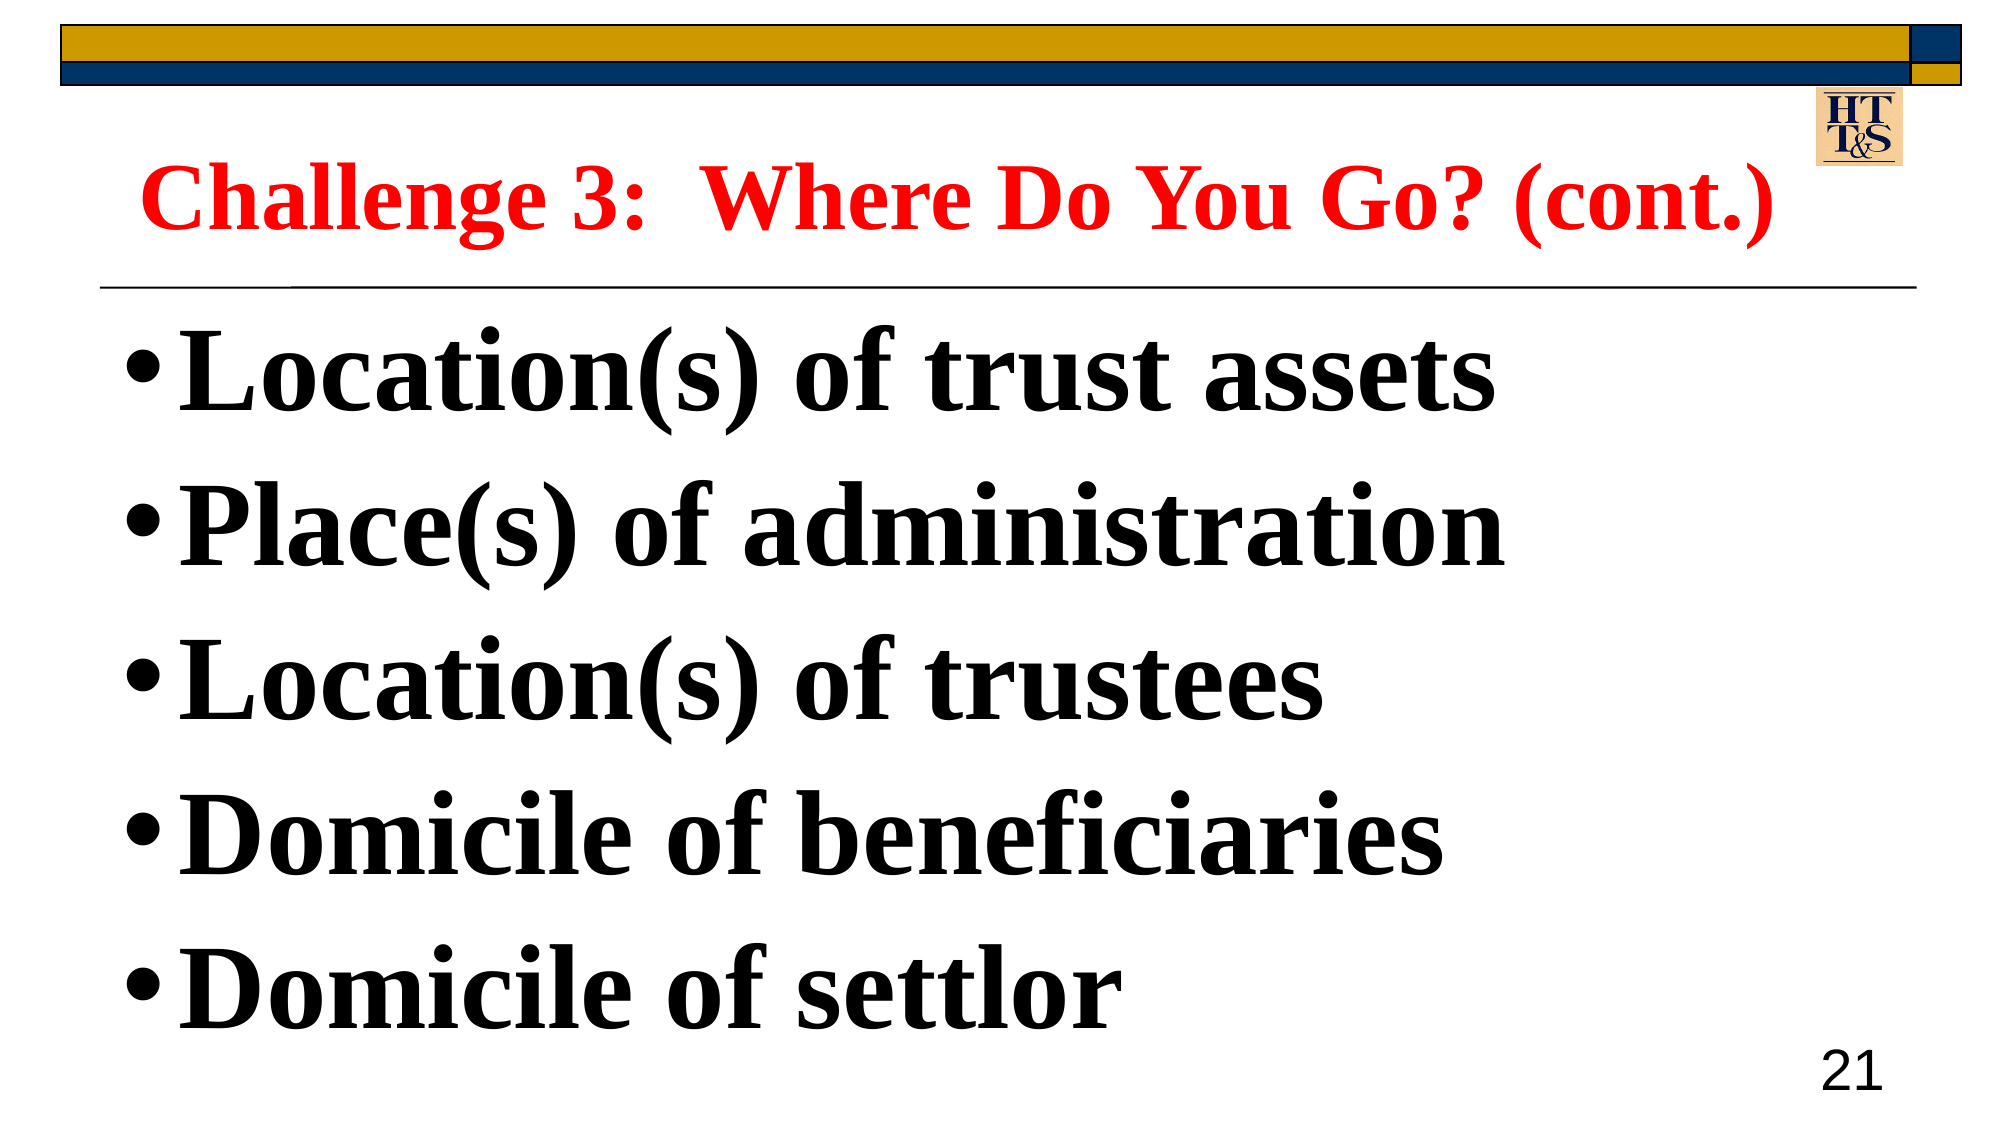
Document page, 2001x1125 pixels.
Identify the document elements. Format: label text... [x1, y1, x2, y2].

text_box Location(s) of trust assets Place(s) of administration Location(s) of trustees Domicile of beneficiaries Domicile of settlor [107, 298, 1808, 1125]
slide_number 21 [1483, 1025, 1900, 1100]
text_box Challenge 3: Where Do You Go? (cont.) [107, 122, 1808, 260]
picture [1816, 87, 1903, 166]
